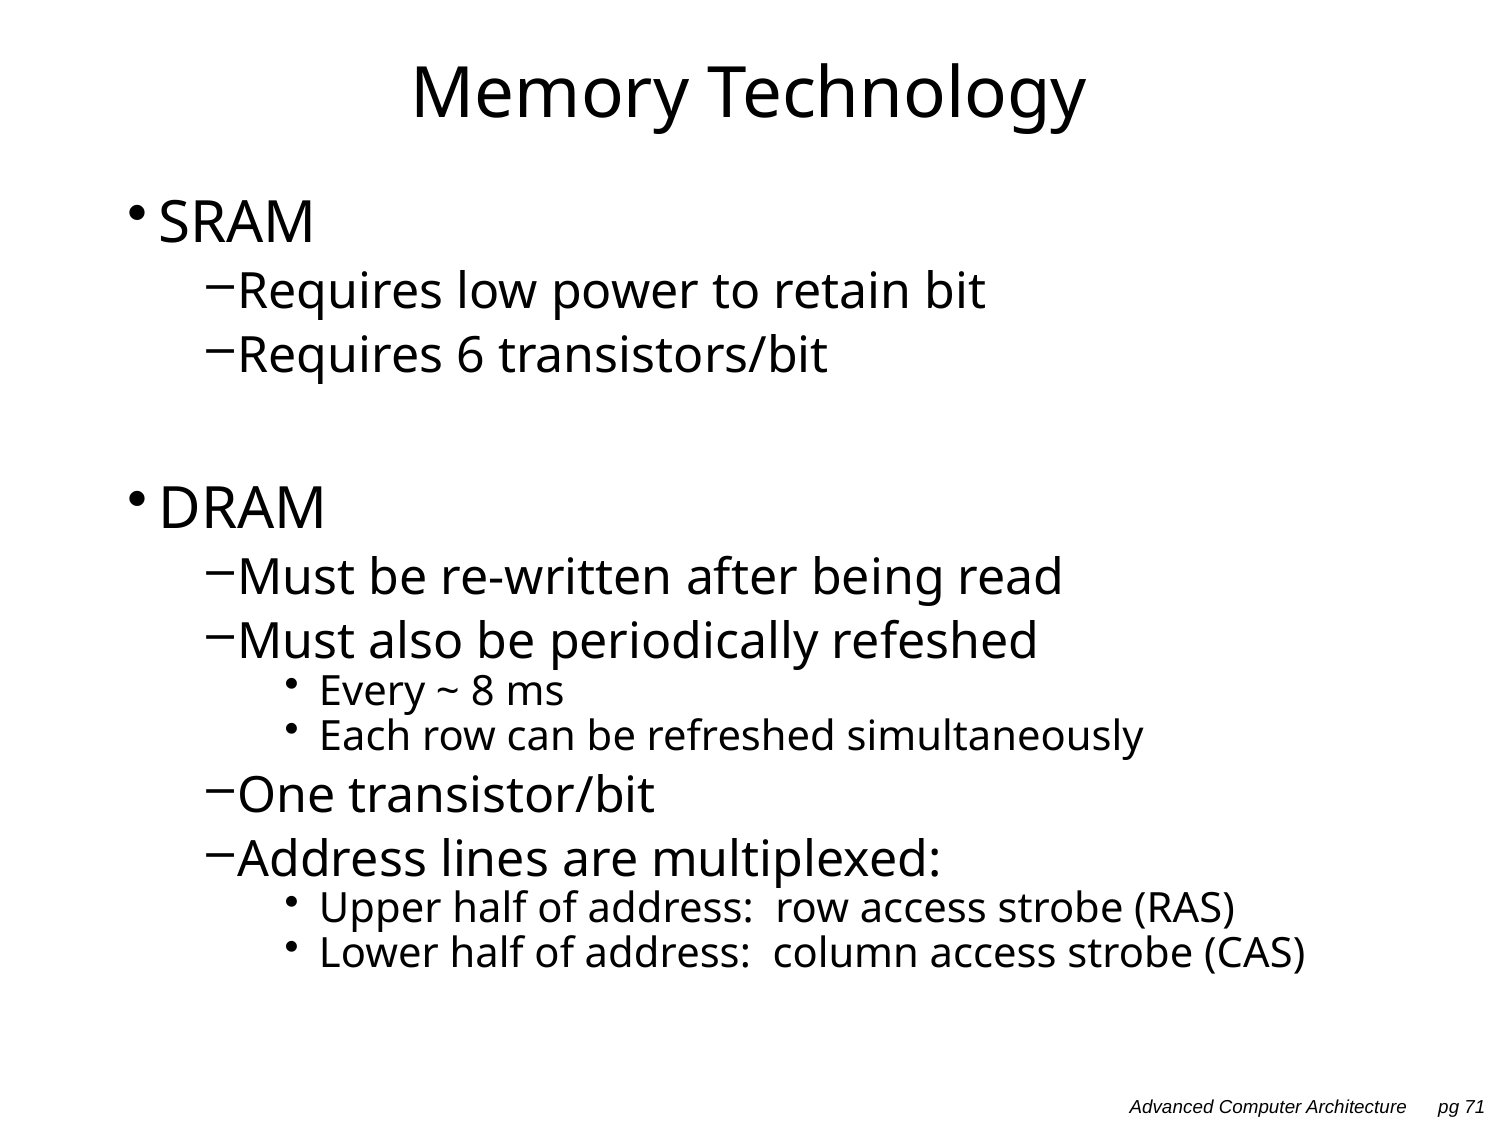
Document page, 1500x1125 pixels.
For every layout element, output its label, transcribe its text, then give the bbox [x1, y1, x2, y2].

list SRAM Requires low power to retain bit Requires 6 transistors/bit DRAM Must be re-written after being read Must also be periodically refeshed Every ~ 8 ms Each row can be refreshed simultaneously One transistor/bit Address lines are multiplexed: Upper half of address: row access strobe (RAS) Lower half of address: column access strobe (CAS) [111, 184, 1389, 1024]
title Memory Technology [47, 37, 1451, 158]
